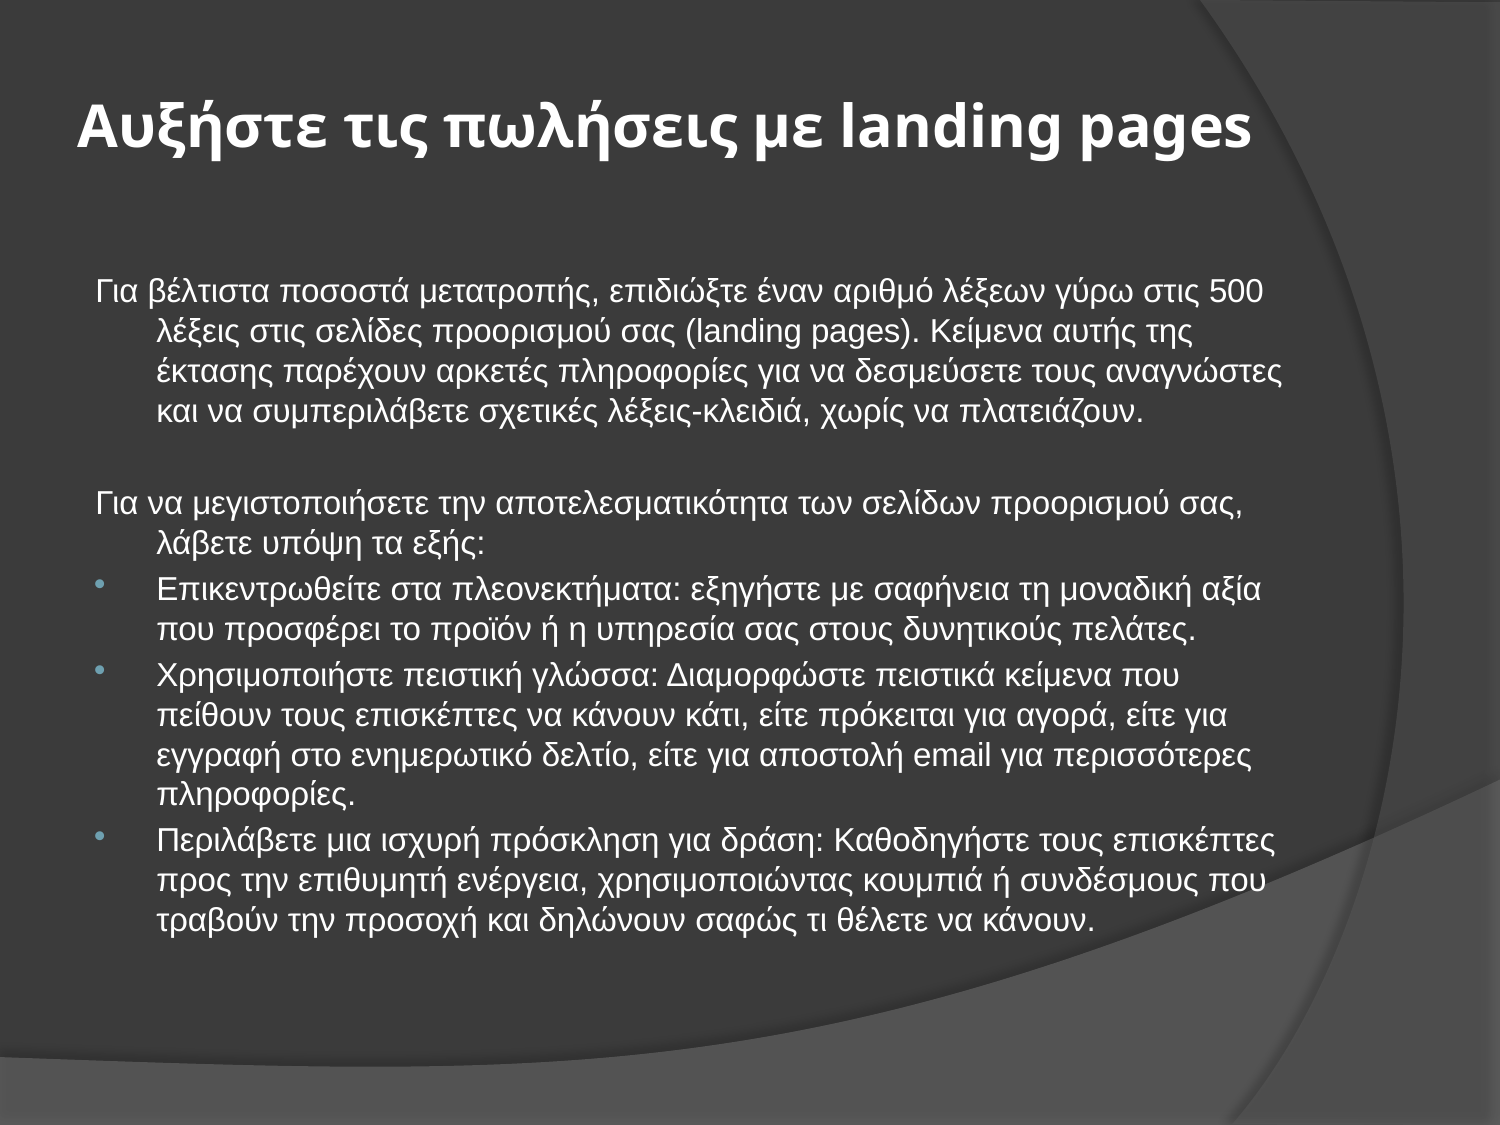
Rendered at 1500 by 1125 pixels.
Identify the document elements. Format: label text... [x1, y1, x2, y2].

title Αυξήστε τις πωλήσεις με landing pages [70, 70, 1296, 258]
list Για βέλτιστα ποσοστά μετατροπής, επιδιώξτε έναν αριθμό λέξεων γύρω στις 500 λέξεις στις σελίδες προορισμού σας (landing pages). Κείμενα αυτής της έκτασης παρέχουν αρκετές πληροφορίες για να δεσμεύσετε τους αναγνώστες και να συμπεριλάβετε σχετικές λέξεις-κλειδιά, χωρίς να πλατειάζουν. Για να μεγιστοποιήσετε την αποτελεσματικότητα των σελίδων προορισμού σας, λάβετε υπόψη τα εξής: Επικεντρωθείτε στα πλεονεκτήματα: εξηγήστε με σαφήνεια τη μοναδική αξία που προσφέρει το προϊόν ή η υπηρεσία σας στους δυνητικούς πελάτες. Χρησιμοποιήστε πειστική γλώσσα: Διαμορφώστε πειστικά κείμενα που πείθουν τους επισκέπτες να κάνουν κάτι, είτε πρόκειται για αγορά, είτε για εγγραφή στο ενημερωτικό δελτίο, είτε για αποστολή email για περισσότερες πληροφορίες. Περιλάβετε μια ισχυρή πρόσκληση για δράση: Καθοδηγήστε τους επισκέπτες προς την επιθυμητή ενέργεια, χρησιμοποιώντας κουμπιά ή συνδέσμους που τραβούν την προσοχή και δηλώνουν σαφώς τι θέλετε να κάνουν. [75, 262, 1300, 1005]
